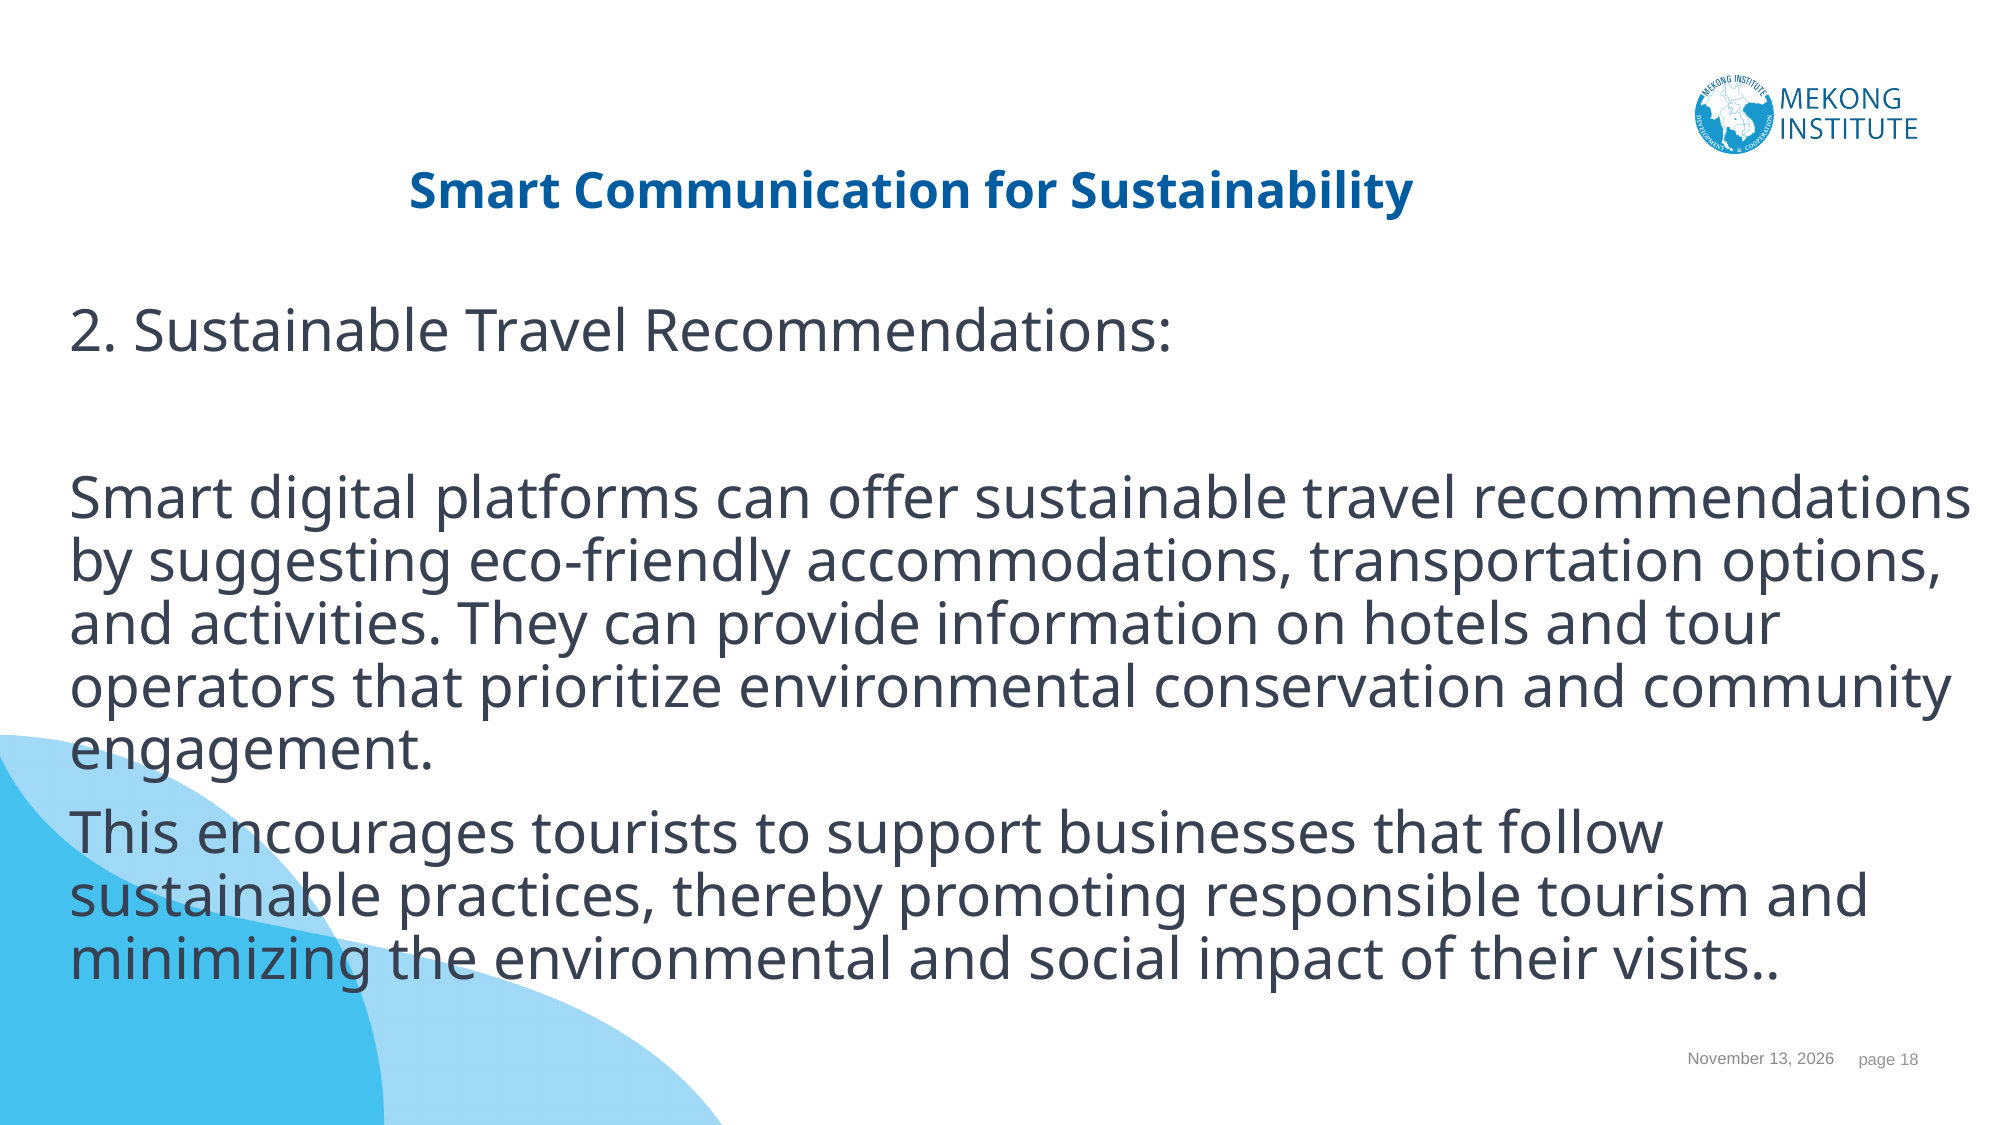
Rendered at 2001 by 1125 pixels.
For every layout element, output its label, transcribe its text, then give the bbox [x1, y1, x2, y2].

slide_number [1657, 1027, 1865, 1088]
title Smart Communication for Sustainability [302, 157, 1522, 228]
slide_number page 18 [1769, 1029, 1934, 1089]
list 2. Sustainable Travel Recommendations: Smart digital platforms can offer sustainable travel recommendations by suggesting eco-friendly accommodations, transportation options, and activities. They can provide information on hotels and tour operators that prioritize environmental conservation and community engagement. This encourages tourists to support businesses that follow sustainable practices, thereby promoting responsible tourism and minimizing the environmental and social impact of their visits.. [54, 293, 2000, 1030]
picture [0, 1, 1999, 1125]
